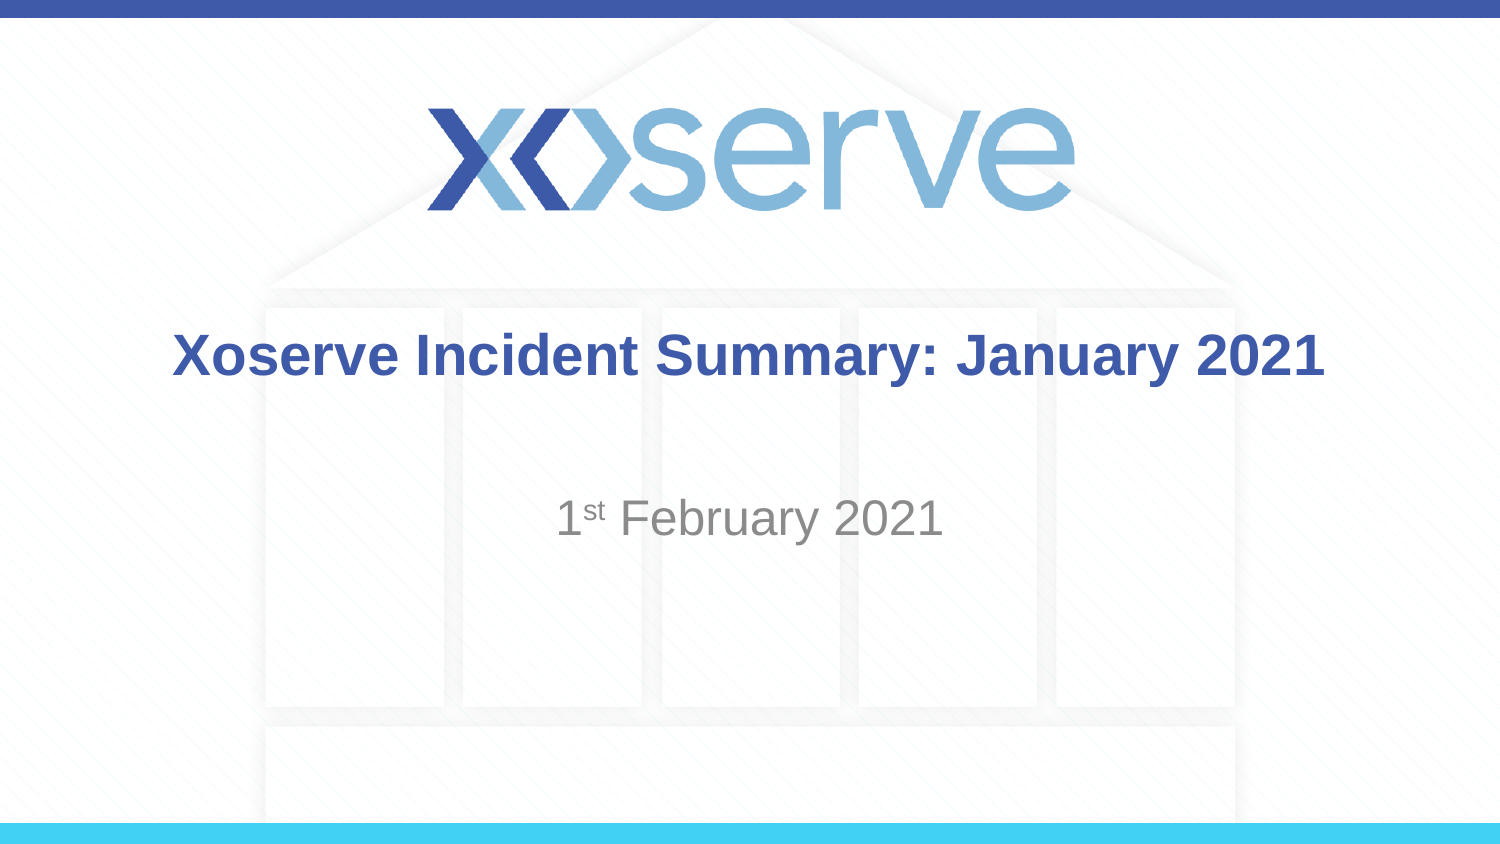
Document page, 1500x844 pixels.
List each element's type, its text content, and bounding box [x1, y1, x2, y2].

subtitle 1st February 2021 [225, 478, 1275, 694]
title Xoserve Incident Summary: January 2021 [112, 262, 1388, 443]
picture [0, 0, 1500, 844]
